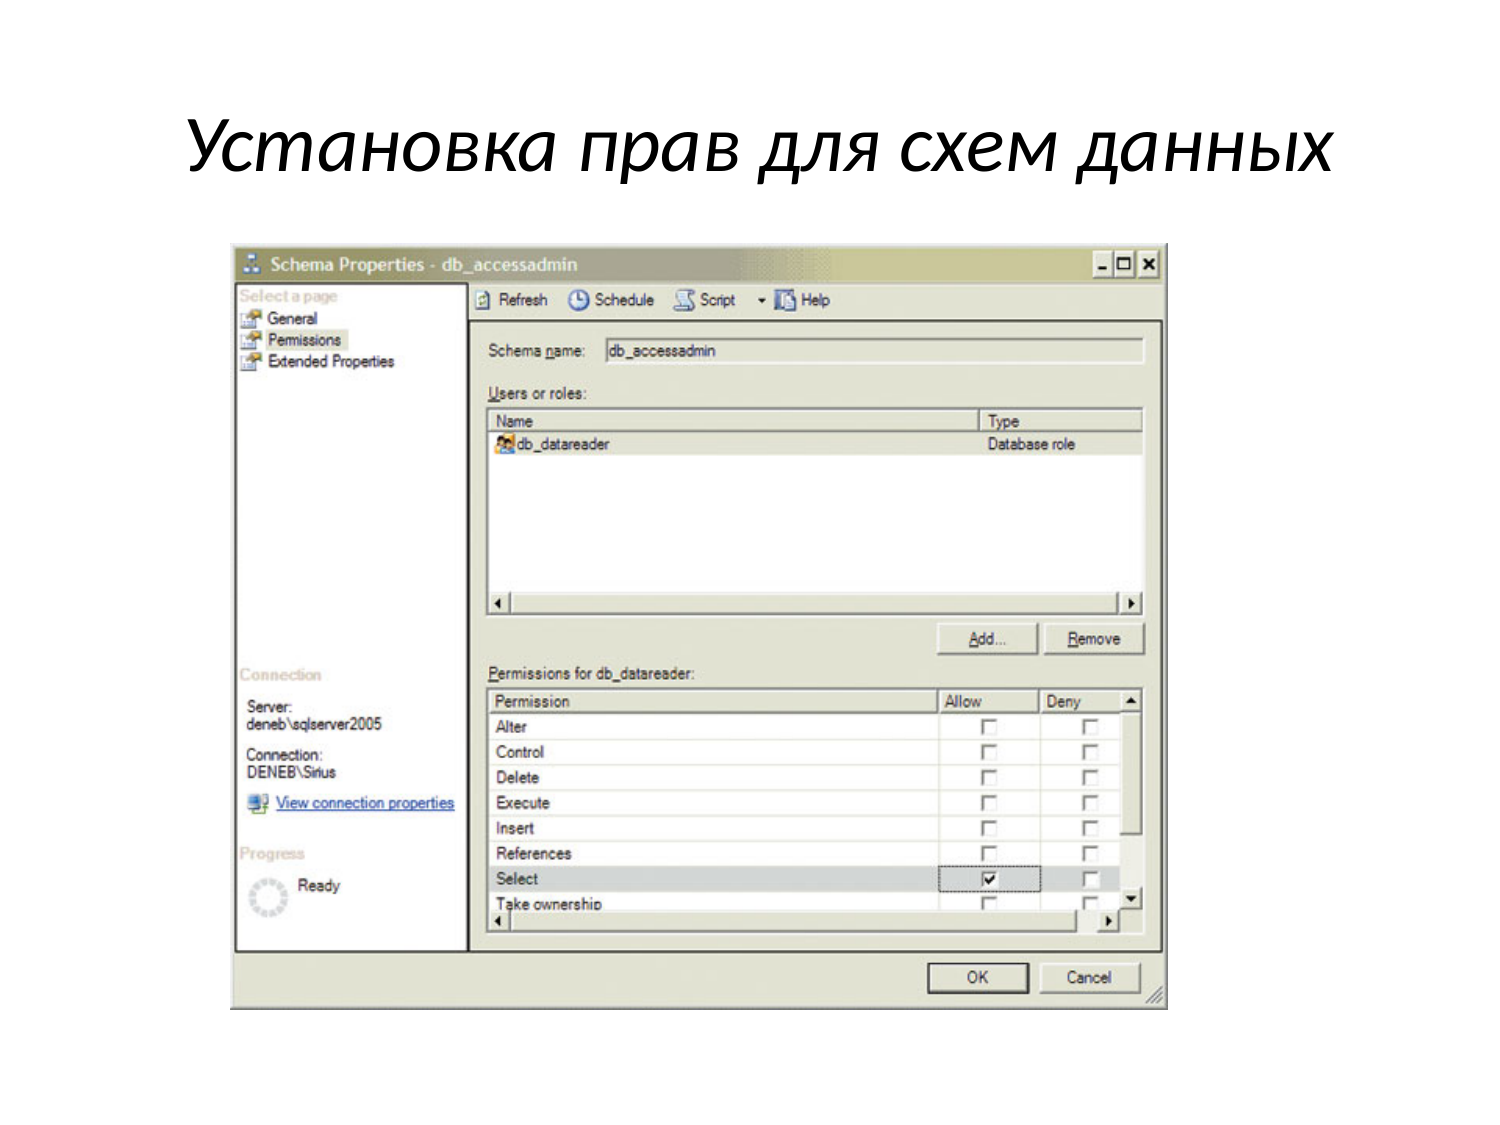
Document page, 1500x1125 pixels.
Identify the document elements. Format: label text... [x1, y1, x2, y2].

title Установка прав для схем данных [75, 45, 1425, 233]
picture [229, 243, 1168, 1010]
